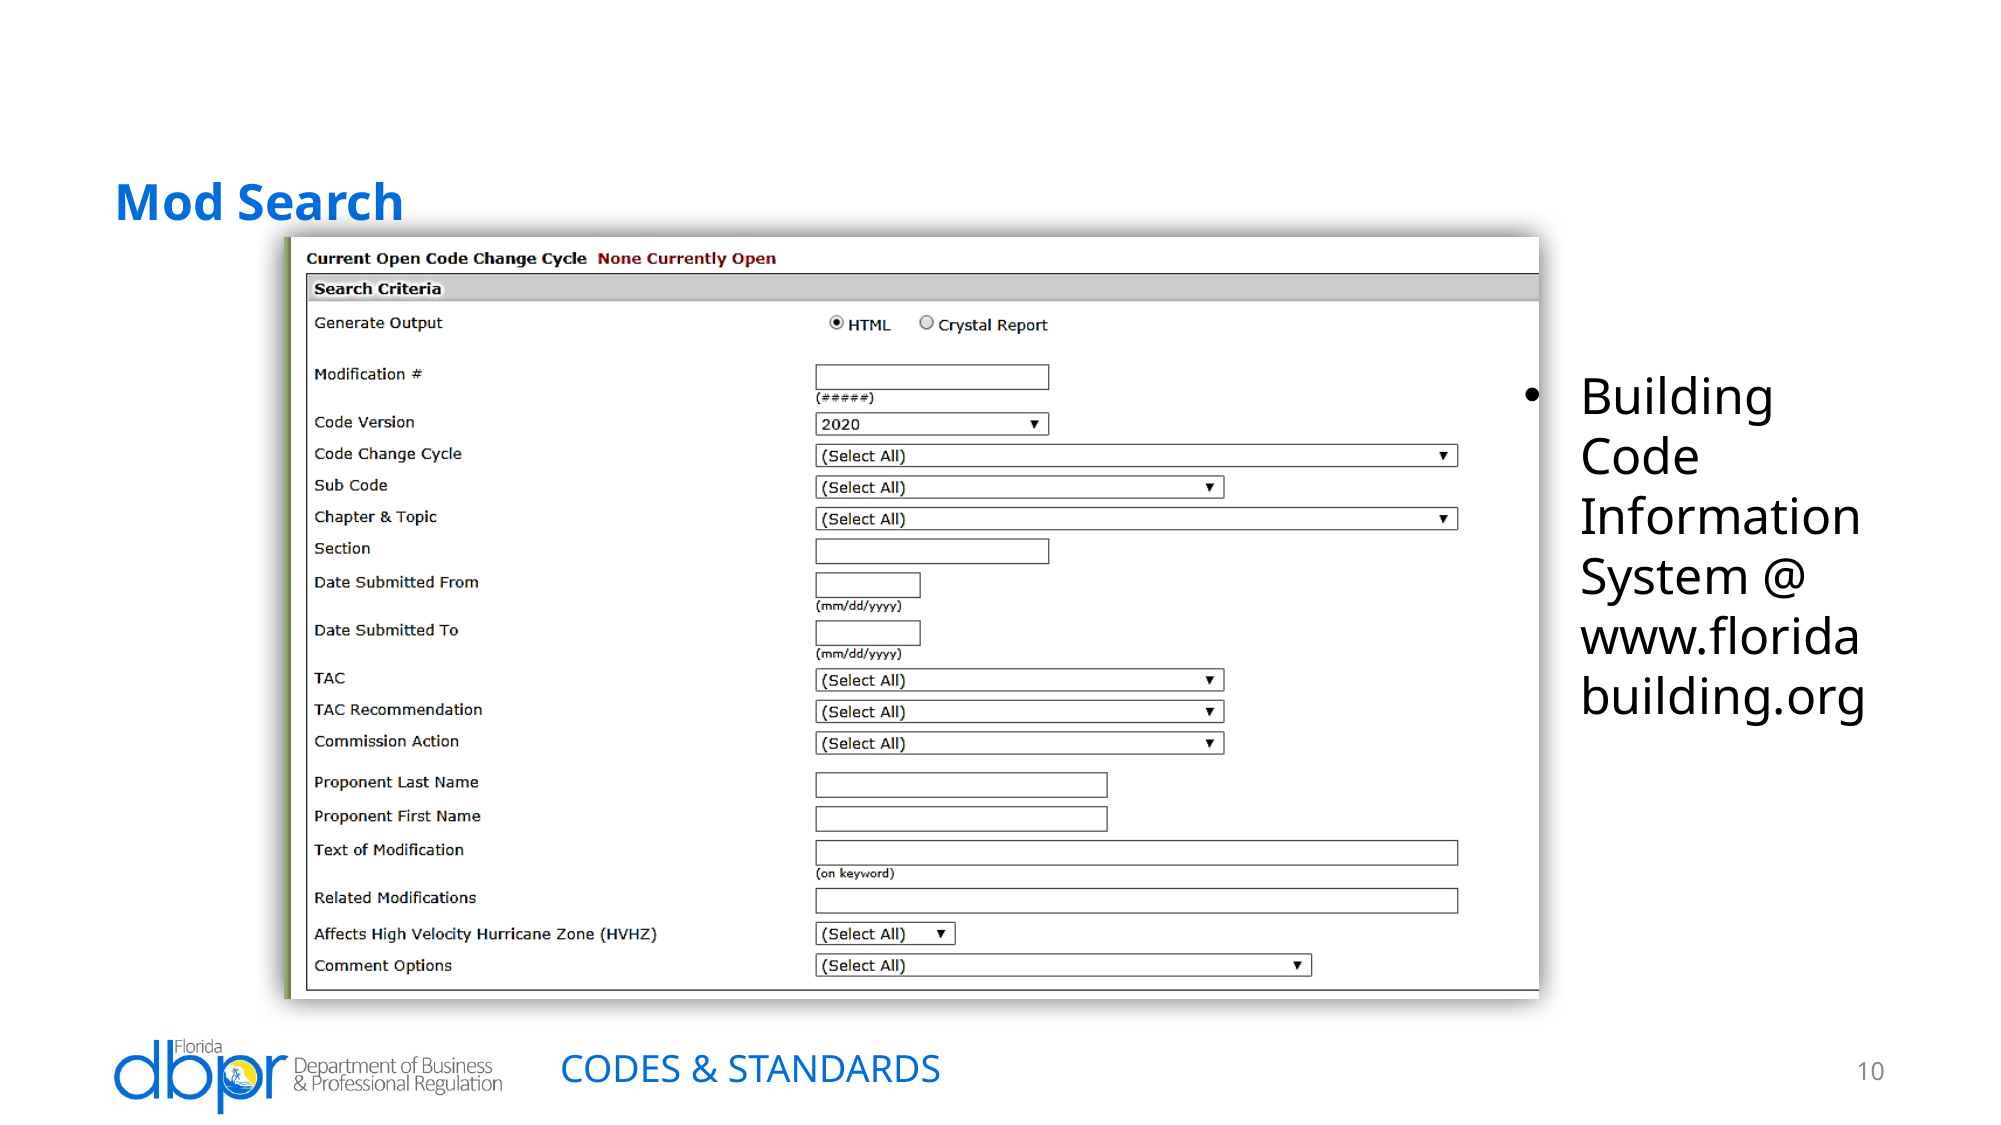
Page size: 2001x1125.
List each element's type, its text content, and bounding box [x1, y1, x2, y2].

picture [109, 1029, 508, 1122]
picture [284, 237, 1539, 999]
slide_number 10 [1433, 1042, 1900, 1103]
list Mod Search [99, 133, 1899, 239]
text_box Building Code Information System @ www.floridabuilding.org [1541, 356, 1896, 1005]
